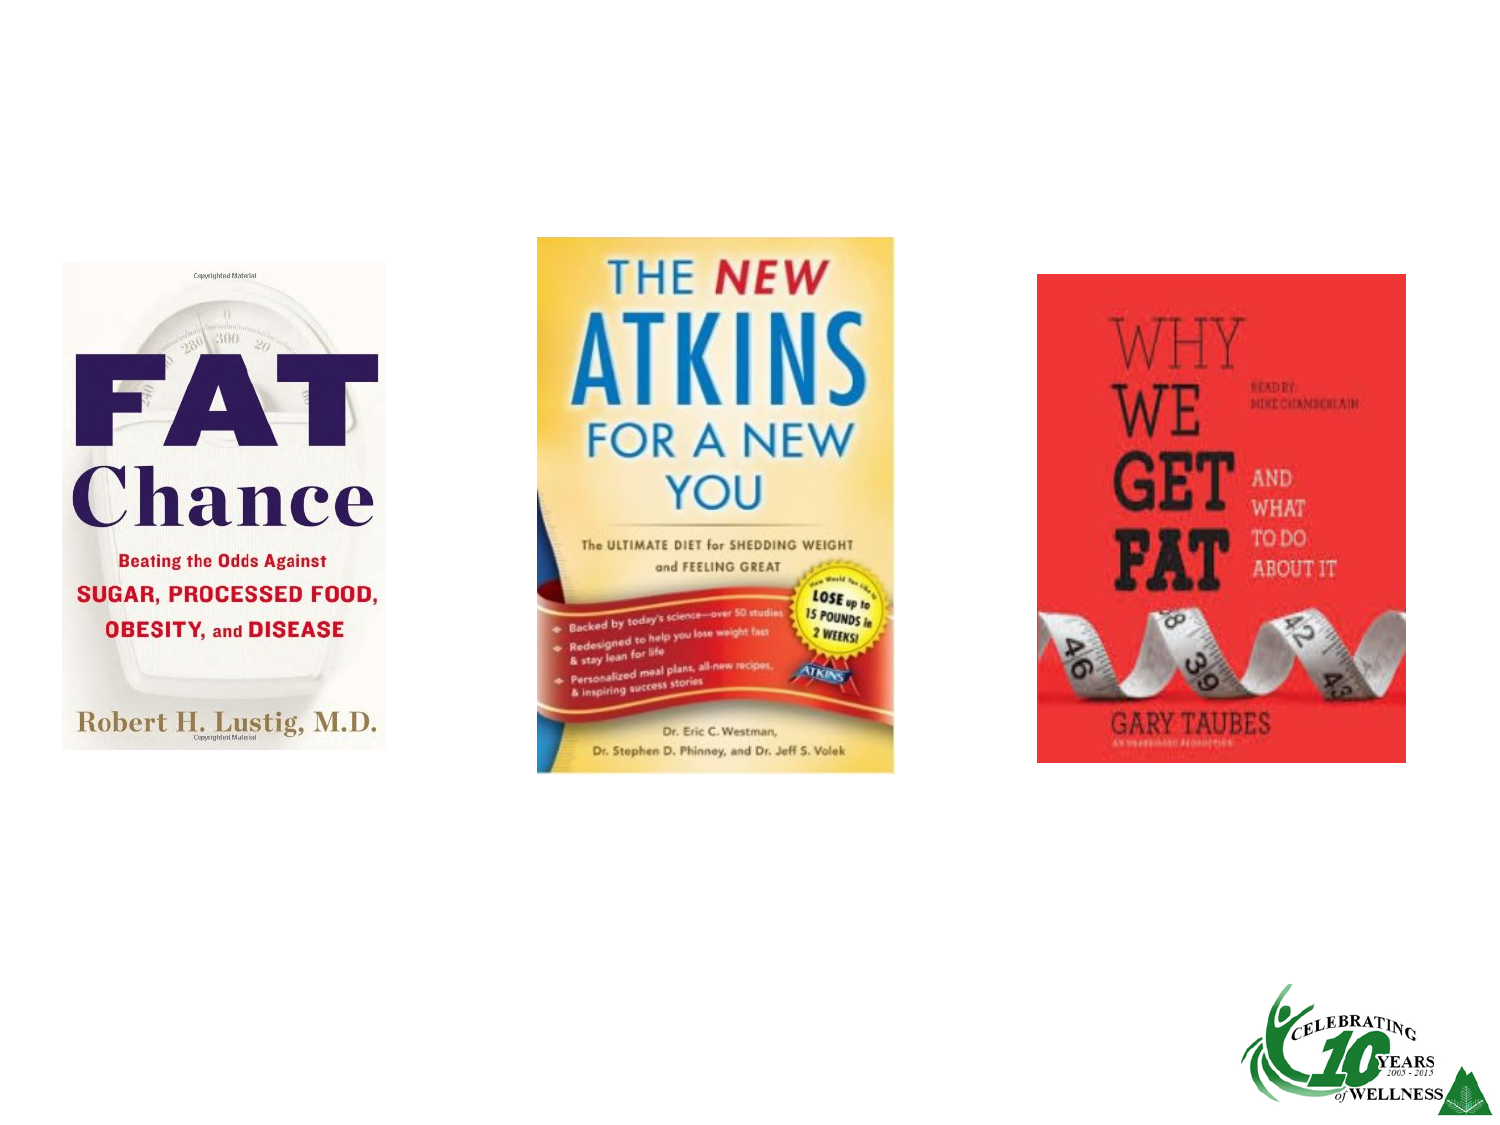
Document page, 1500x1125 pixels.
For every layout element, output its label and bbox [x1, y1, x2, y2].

picture [1037, 274, 1407, 763]
picture [537, 237, 895, 776]
picture [62, 262, 386, 751]
picture [1236, 962, 1500, 1125]
